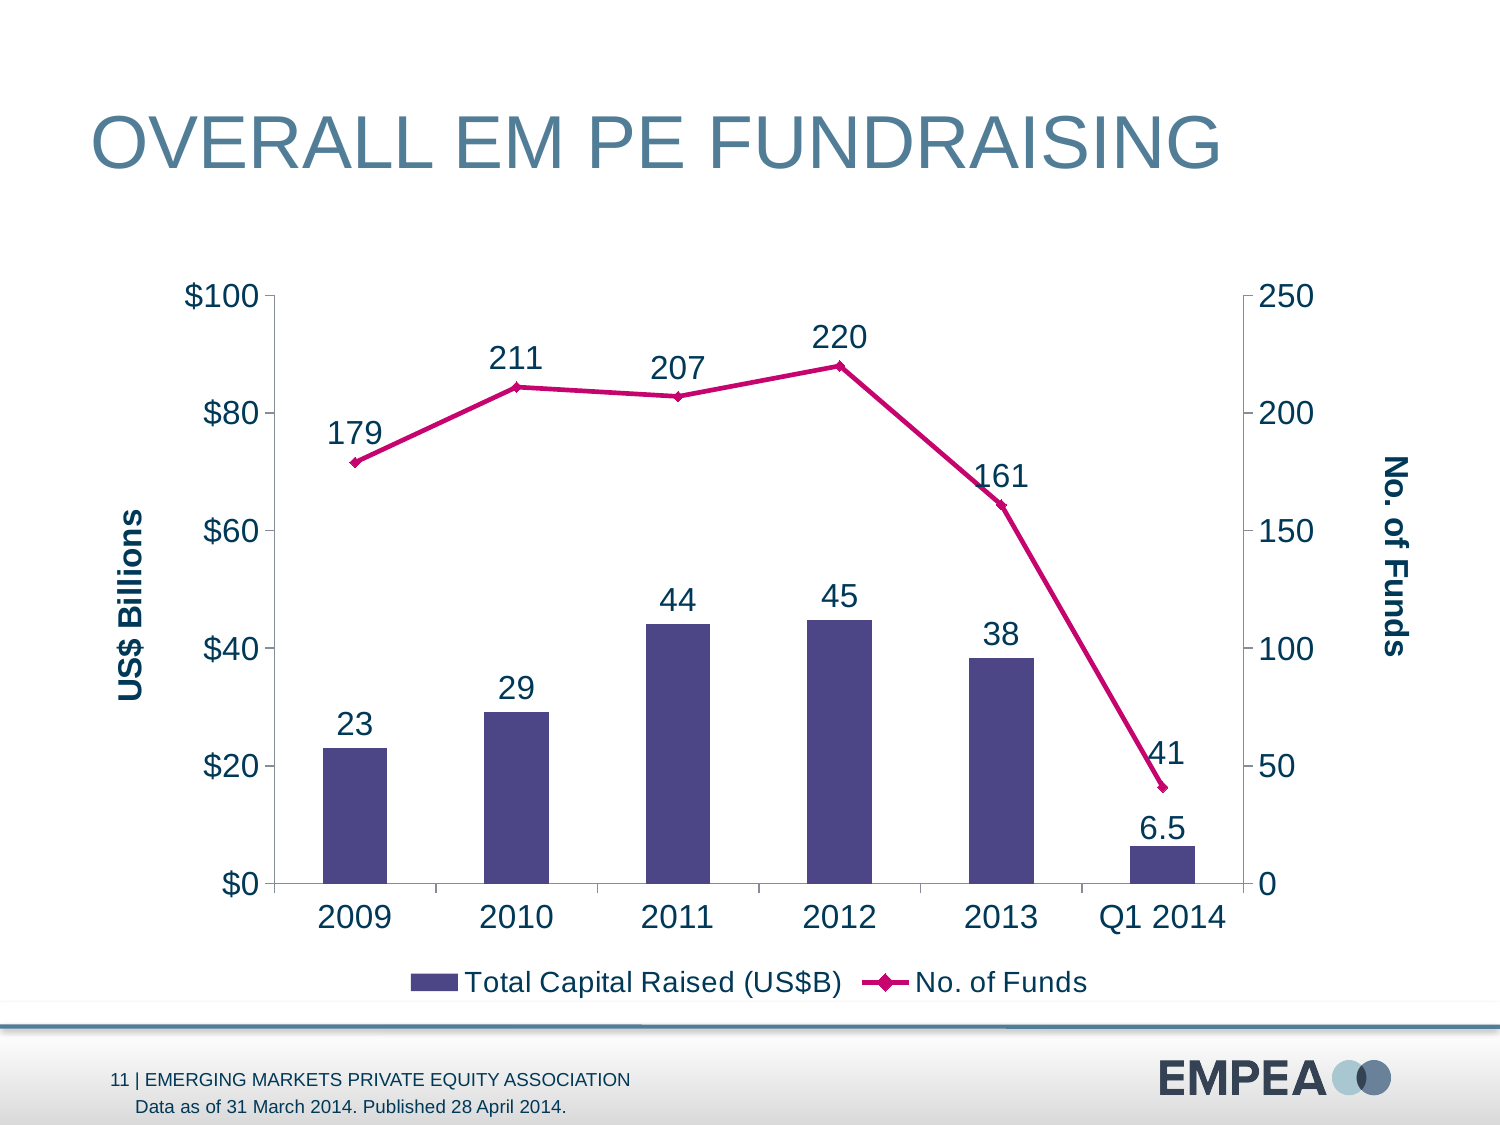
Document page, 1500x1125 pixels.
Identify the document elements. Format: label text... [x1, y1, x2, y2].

text_box Data as of 31 March 2014. Published 28 April 2014. [120, 1087, 651, 1125]
picture [1158, 1059, 1392, 1098]
title Overall EM PE Fundraising [75, 45, 1425, 233]
chart [74, 262, 1426, 1006]
